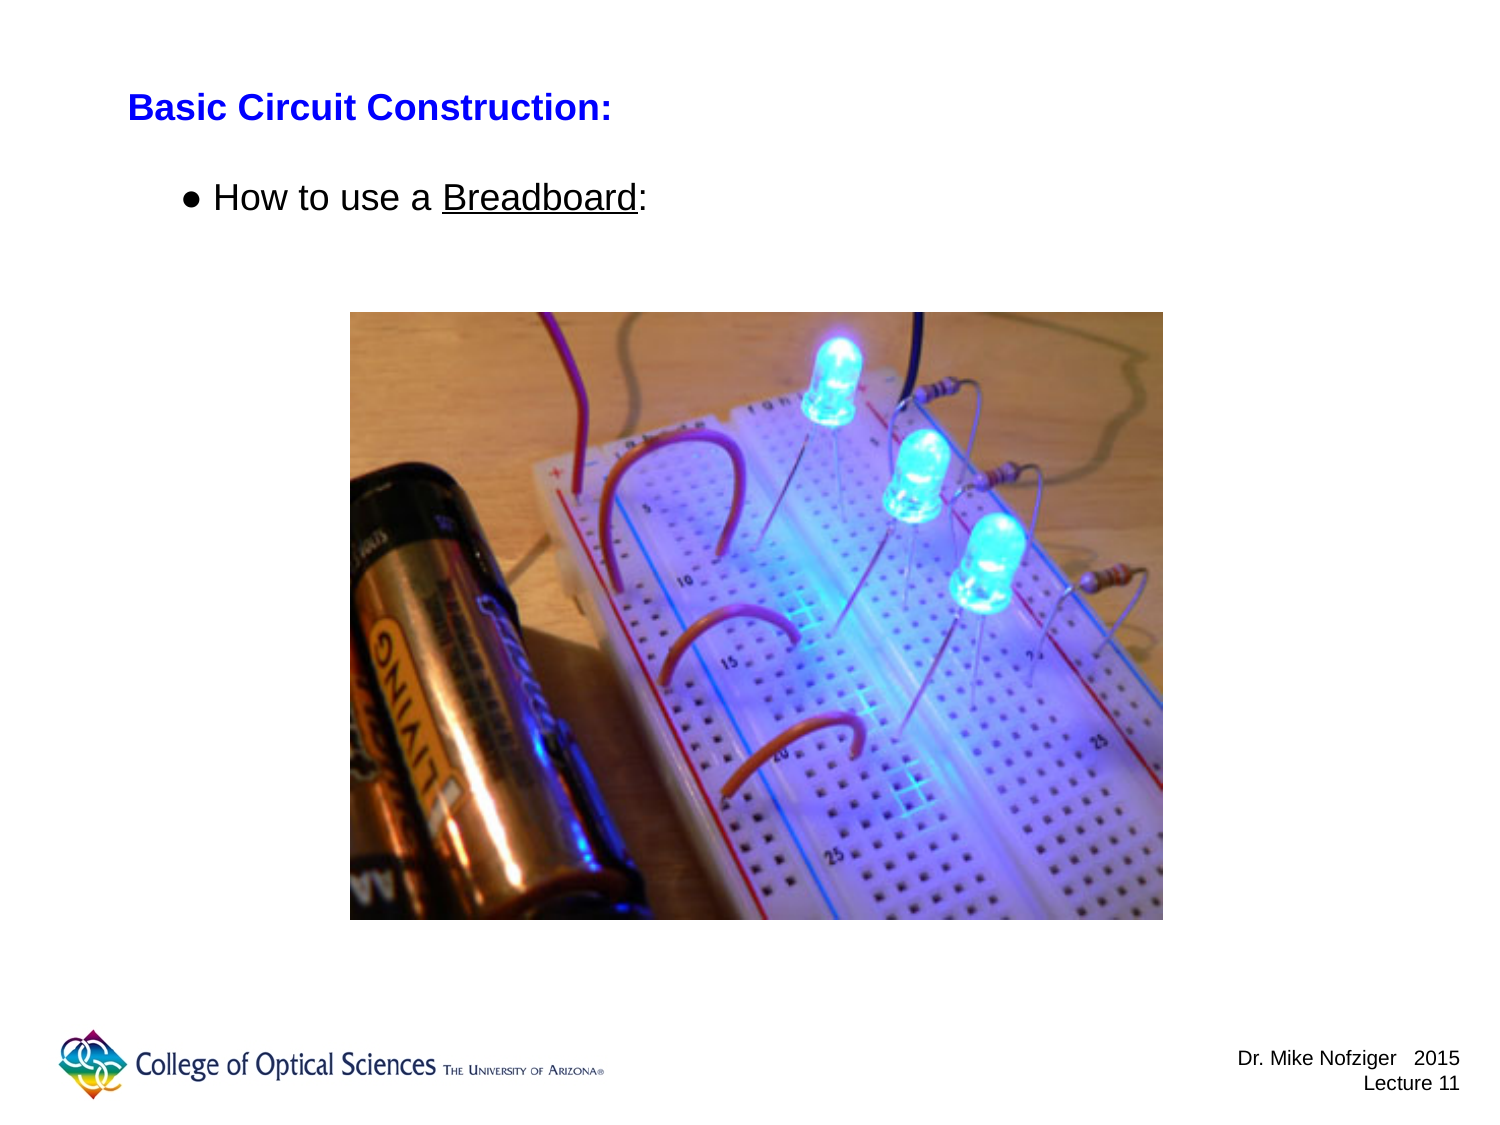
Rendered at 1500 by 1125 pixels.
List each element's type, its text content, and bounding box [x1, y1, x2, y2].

picture [0, 1024, 608, 1102]
footer Dr. Mike Nofziger 2015 Lecture 11 [1074, 1037, 1476, 1125]
picture [349, 312, 1163, 920]
title Basic Circuit Construction: ● How to use a Breadboard: [112, 74, 1388, 988]
